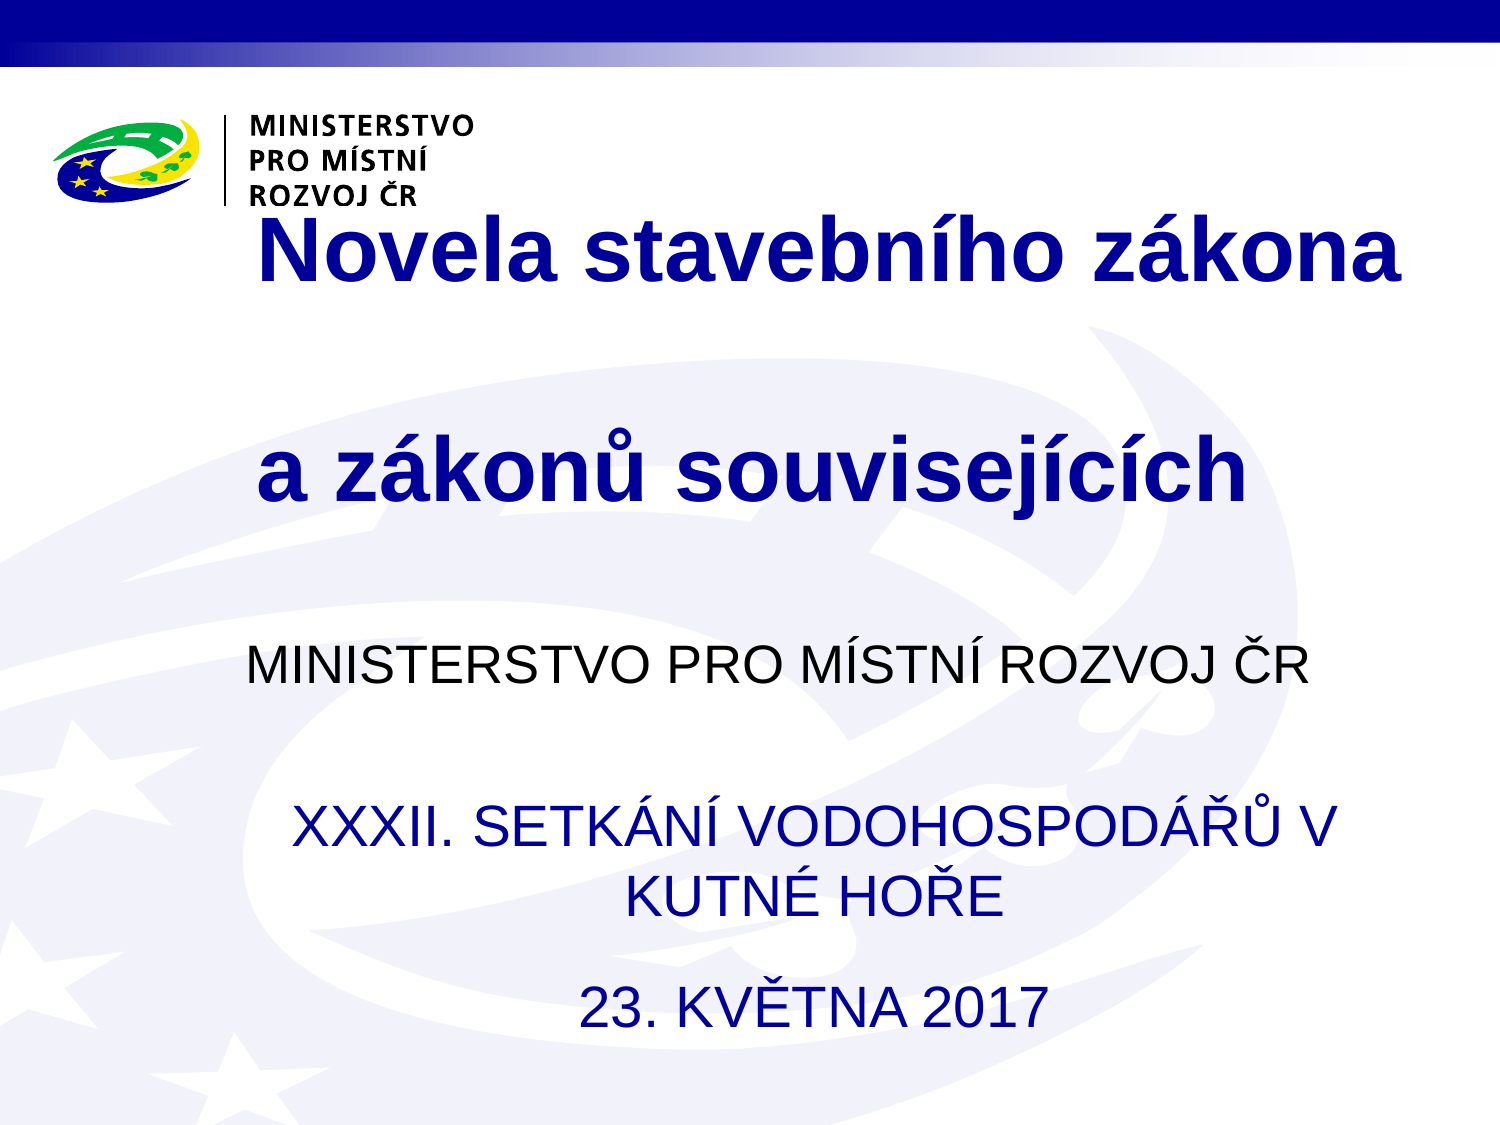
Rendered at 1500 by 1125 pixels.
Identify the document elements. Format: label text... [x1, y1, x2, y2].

title Novela stavebního zákona a zákonů souvisejících [242, 290, 1425, 527]
subtitle XXXII. SETKÁNÍ VODOHOSPODÁŘŮ V KUTNÉ HOŘE 23. KVĚTNA 2017 [242, 751, 1388, 1047]
